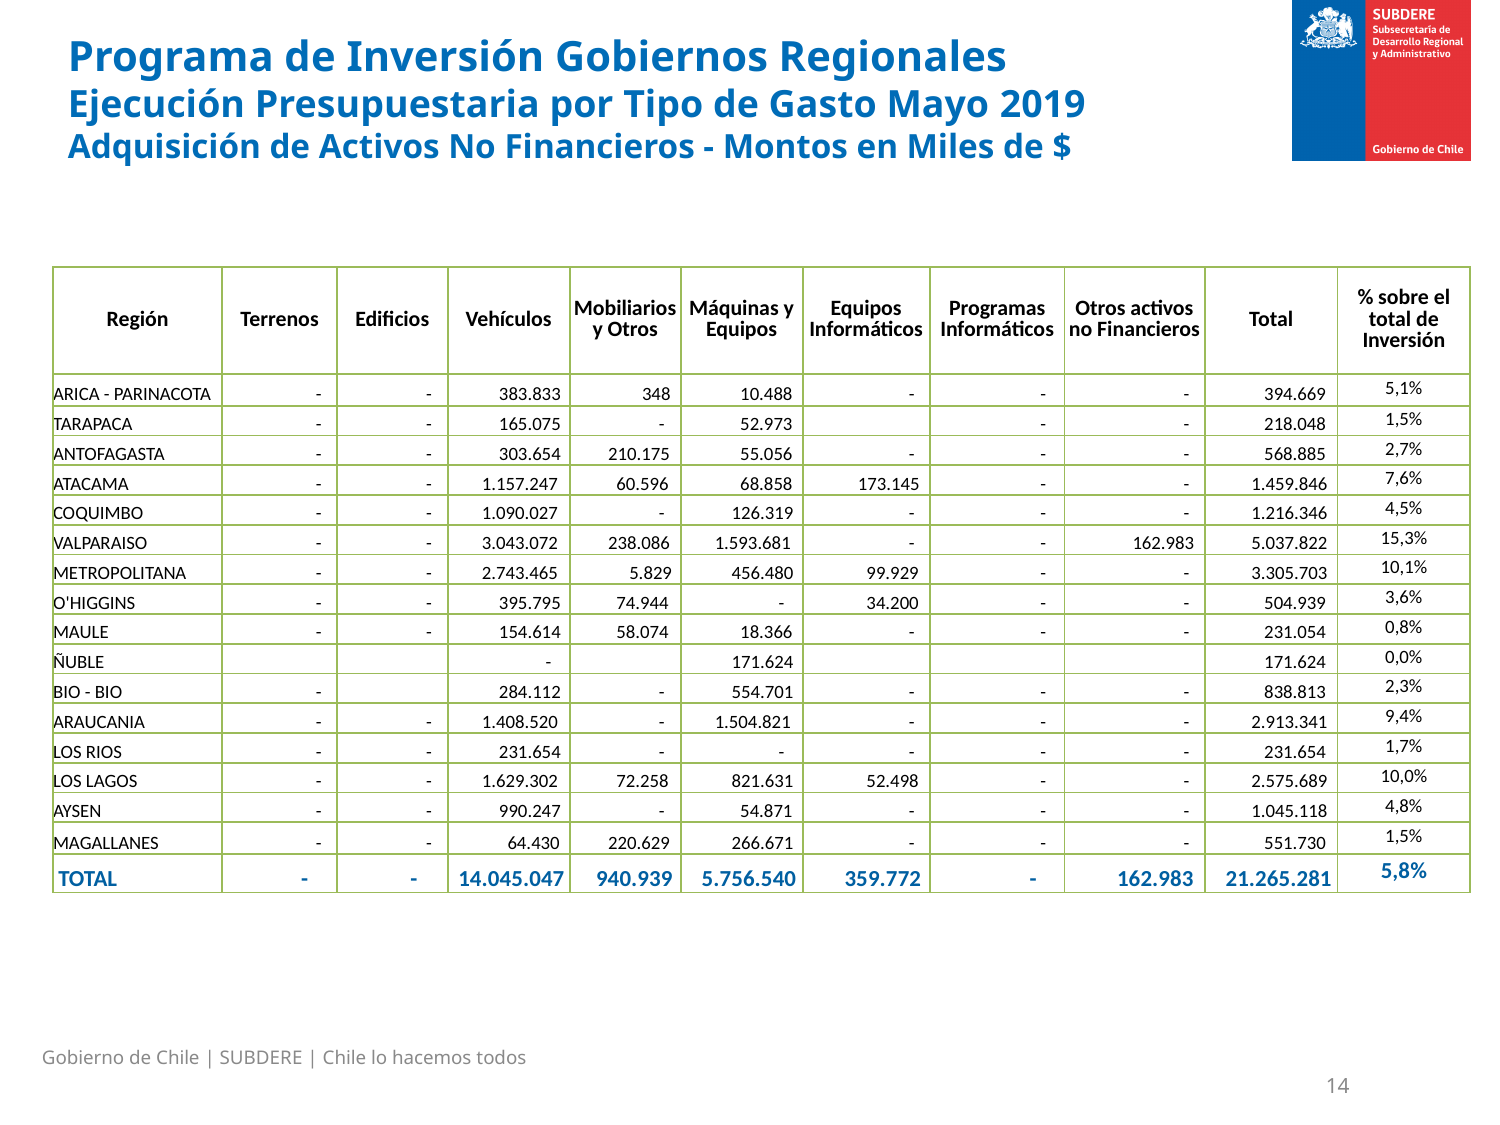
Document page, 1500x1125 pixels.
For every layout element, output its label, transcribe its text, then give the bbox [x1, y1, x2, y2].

slide_number 14 [1014, 1070, 1365, 1103]
table_cell - [223, 375, 336, 405]
table_cell 10.488 [682, 375, 802, 405]
table_cell ÑUBLE [54, 645, 221, 673]
table_cell 60.596 [571, 466, 680, 494]
table_cell 1.629.302 [449, 764, 569, 792]
table_cell ARICA - PARINACOTA [54, 375, 221, 405]
table_cell ARAUCANIA [54, 704, 221, 732]
table_cell - [931, 375, 1064, 405]
table_cell TOTAL [54, 855, 221, 892]
table_cell 554.701 [682, 674, 802, 702]
table_cell 2.743.465 [449, 555, 569, 583]
table_cell 52.973 [682, 407, 802, 435]
table_cell - [1065, 615, 1204, 643]
table_cell - [223, 615, 336, 643]
table_cell - [223, 855, 336, 892]
table_cell - [223, 585, 336, 613]
table_cell 34.200 [804, 585, 929, 613]
table_cell - [1065, 375, 1204, 405]
table_cell 220.629 [571, 823, 680, 853]
table_cell - [223, 674, 336, 702]
table_cell 348 [571, 375, 680, 405]
table_cell - [1065, 585, 1204, 613]
table_cell 303.654 [449, 436, 569, 464]
table_cell 3.043.072 [449, 526, 569, 554]
table_cell 504.939 [1206, 585, 1337, 613]
table_cell ATACAMA [54, 466, 221, 494]
table_cell 64.430 [449, 823, 569, 853]
table_cell 55.056 [682, 436, 802, 464]
table_cell MAGALLANES [54, 823, 221, 853]
table_cell METROPOLITANA [54, 555, 221, 583]
table_cell 1.216.346 [1206, 496, 1337, 524]
table_cell - [223, 704, 336, 732]
table_cell 4,5% [1338, 496, 1469, 524]
table_cell - [223, 407, 336, 435]
table_cell - [1065, 436, 1204, 464]
table_cell 5.037.822 [1206, 526, 1337, 554]
table_cell 1.593.681 [682, 526, 802, 554]
table_cell - [1065, 496, 1204, 524]
table_cell 568.885 [1206, 436, 1337, 464]
table_cell - [1065, 407, 1204, 435]
table_cell 10,1% [1338, 555, 1469, 583]
table_cell 126.319 [682, 496, 802, 524]
table_cell - [338, 526, 447, 554]
table_cell O'HIGGINS [54, 585, 221, 613]
table_header Total [1206, 268, 1337, 373]
table_cell - [804, 496, 929, 524]
table_cell - [804, 734, 929, 762]
table_cell [804, 645, 929, 673]
table_cell - [682, 585, 802, 613]
table_cell - [931, 793, 1064, 821]
table_cell 9,4% [1338, 704, 1469, 732]
table_cell - [931, 436, 1064, 464]
table_cell 2.913.341 [1206, 704, 1337, 732]
table_cell 54.871 [682, 793, 802, 821]
table_cell - [1065, 555, 1204, 583]
text_box Gobierno de Chile | SUBDERE | Chile lo hacemos todos [27, 1037, 999, 1079]
table_cell 1,5% [1338, 407, 1469, 435]
table_cell 173.145 [804, 466, 929, 494]
table_cell - [338, 734, 447, 762]
table_header Vehículos [449, 268, 569, 373]
table_cell 1.459.846 [1206, 466, 1337, 494]
table_cell - [338, 855, 447, 892]
table_cell LOS RIOS [54, 734, 221, 762]
table_cell 1.408.520 [449, 704, 569, 732]
table_cell - [338, 407, 447, 435]
table_cell - [931, 704, 1064, 732]
table_cell 2,3% [1338, 674, 1469, 702]
table_cell - [338, 615, 447, 643]
table_cell - [931, 407, 1064, 435]
table_cell - [338, 585, 447, 613]
table_cell ANTOFAGASTA [54, 436, 221, 464]
table_cell - [223, 496, 336, 524]
table_cell 4,8% [1338, 793, 1469, 821]
table_cell 238.086 [571, 526, 680, 554]
table_cell - [1065, 793, 1204, 821]
table_cell BIO - BIO [54, 674, 221, 702]
table_cell 284.112 [449, 674, 569, 702]
table_cell - [338, 555, 447, 583]
table_cell [1065, 645, 1204, 673]
table_cell - [1065, 823, 1204, 853]
table_header Otros activos no Financieros [1065, 268, 1204, 373]
table_cell - [571, 496, 680, 524]
table_cell [223, 645, 336, 673]
table_cell AYSEN [54, 793, 221, 821]
table_cell - [571, 407, 680, 435]
table_cell 1.090.027 [449, 496, 569, 524]
table_cell - [338, 793, 447, 821]
table_cell COQUIMBO [54, 496, 221, 524]
table_cell 838.813 [1206, 674, 1337, 702]
table_cell VALPARAISO [54, 526, 221, 554]
table_cell - [1065, 734, 1204, 762]
table_cell 1.045.118 [1206, 793, 1337, 821]
table_cell 52.498 [804, 764, 929, 792]
table_header Equipos Informáticos [804, 268, 929, 373]
table_cell - [931, 585, 1064, 613]
table_cell 5.756.540 [682, 855, 802, 892]
table_cell - [931, 734, 1064, 762]
table_cell 99.929 [804, 555, 929, 583]
table_cell [931, 645, 1064, 673]
table_cell - [338, 704, 447, 732]
table_cell - [338, 436, 447, 464]
table_cell 456.480 [682, 555, 802, 583]
table_cell 14.045.047 [449, 855, 569, 892]
table_cell 5.829 [571, 555, 680, 583]
table_cell 0,8% [1338, 615, 1469, 643]
table_cell - [338, 375, 447, 405]
table_cell - [449, 645, 569, 673]
table_cell 990.247 [449, 793, 569, 821]
table_cell - [1065, 466, 1204, 494]
table_cell - [804, 375, 929, 405]
table_cell 551.730 [1206, 823, 1337, 853]
table_cell - [804, 615, 929, 643]
table_cell TARAPACA [54, 407, 221, 435]
table_cell 18.366 [682, 615, 802, 643]
table_cell 21.265.281 [1206, 855, 1337, 892]
table_cell 266.671 [682, 823, 802, 853]
table_cell 162.983 [1065, 526, 1204, 554]
table_cell 7,6% [1338, 466, 1469, 494]
table_cell - [804, 793, 929, 821]
table_cell - [1065, 674, 1204, 702]
text_box Programa de Inversión Gobiernos Regionales Ejecución Presupuestaria por Tipo de Gasto Mayo 2019 Adquisición de Activos No Financieros - Montos en Miles de $ [53, 22, 1393, 210]
table_cell 394.669 [1206, 375, 1337, 405]
table_cell 2,7% [1338, 436, 1469, 464]
table_cell - [682, 734, 802, 762]
table_cell 5,1% [1338, 375, 1469, 405]
table_cell - [931, 466, 1064, 494]
table_cell - [931, 615, 1064, 643]
table_cell - [1065, 764, 1204, 792]
table_header Programas Informáticos [931, 268, 1064, 373]
table_cell [338, 645, 447, 673]
table_cell [804, 407, 929, 435]
table_header Terrenos [223, 268, 336, 373]
table_cell - [223, 734, 336, 762]
picture [1292, 0, 1471, 161]
table_cell 940.939 [571, 855, 680, 892]
table_cell 165.075 [449, 407, 569, 435]
table_cell 15,3% [1338, 526, 1469, 554]
table_cell 74.944 [571, 585, 680, 613]
table_cell - [804, 674, 929, 702]
table_cell 231.654 [449, 734, 569, 762]
table_cell 210.175 [571, 436, 680, 464]
table_cell - [338, 764, 447, 792]
table_cell - [338, 823, 447, 853]
table_cell 5,8% [1338, 855, 1469, 892]
table_cell [571, 645, 680, 673]
table_cell - [223, 764, 336, 792]
table_cell MAULE [54, 615, 221, 643]
table_cell 218.048 [1206, 407, 1337, 435]
table_cell - [931, 823, 1064, 853]
table_cell 1.157.247 [449, 466, 569, 494]
table_header Edificios [338, 268, 447, 373]
table_cell - [338, 496, 447, 524]
table_cell - [931, 764, 1064, 792]
table_header Región [54, 268, 221, 373]
table_cell 171.624 [682, 645, 802, 673]
table_cell - [223, 526, 336, 554]
table_header Máquinas y Equipos [682, 268, 802, 373]
table_cell - [571, 734, 680, 762]
table_cell - [571, 704, 680, 732]
table_cell - [223, 555, 336, 583]
table_cell 231.654 [1206, 734, 1337, 762]
table_cell - [931, 855, 1064, 892]
table_cell - [223, 436, 336, 464]
table_cell - [804, 436, 929, 464]
table_cell 1,7% [1338, 734, 1469, 762]
table_cell 171.624 [1206, 645, 1337, 673]
table_cell - [931, 496, 1064, 524]
table_cell 2.575.689 [1206, 764, 1337, 792]
table_cell - [1065, 704, 1204, 732]
table_cell 1.504.821 [682, 704, 802, 732]
table_cell 0,0% [1338, 645, 1469, 673]
table_cell 154.614 [449, 615, 569, 643]
table_cell [338, 674, 447, 702]
table_cell - [223, 793, 336, 821]
table_cell - [804, 823, 929, 853]
table_cell - [804, 526, 929, 554]
table_cell - [804, 704, 929, 732]
table_cell 3.305.703 [1206, 555, 1337, 583]
table_cell 68.858 [682, 466, 802, 494]
table_cell 162.983 [1065, 855, 1204, 892]
table_cell - [931, 526, 1064, 554]
table_cell 3,6% [1338, 585, 1469, 613]
table_cell - [931, 555, 1064, 583]
table_cell 359.772 [804, 855, 929, 892]
table_cell 821.631 [682, 764, 802, 792]
table_cell 231.054 [1206, 615, 1337, 643]
table_cell 395.795 [449, 585, 569, 613]
table_header Mobiliarios y Otros [571, 268, 680, 373]
table_cell 58.074 [571, 615, 680, 643]
table_cell 1,5% [1338, 823, 1469, 853]
table_cell 10,0% [1338, 764, 1469, 792]
table_cell - [571, 793, 680, 821]
table_cell - [931, 674, 1064, 702]
table_cell - [338, 466, 447, 494]
table_cell LOS LAGOS [54, 764, 221, 792]
table_cell 383.833 [449, 375, 569, 405]
table_cell - [223, 466, 336, 494]
table_header % sobre el total de Inversión [1338, 268, 1469, 373]
table_cell 72.258 [571, 764, 680, 792]
table_cell - [571, 674, 680, 702]
table_cell - [223, 823, 336, 853]
